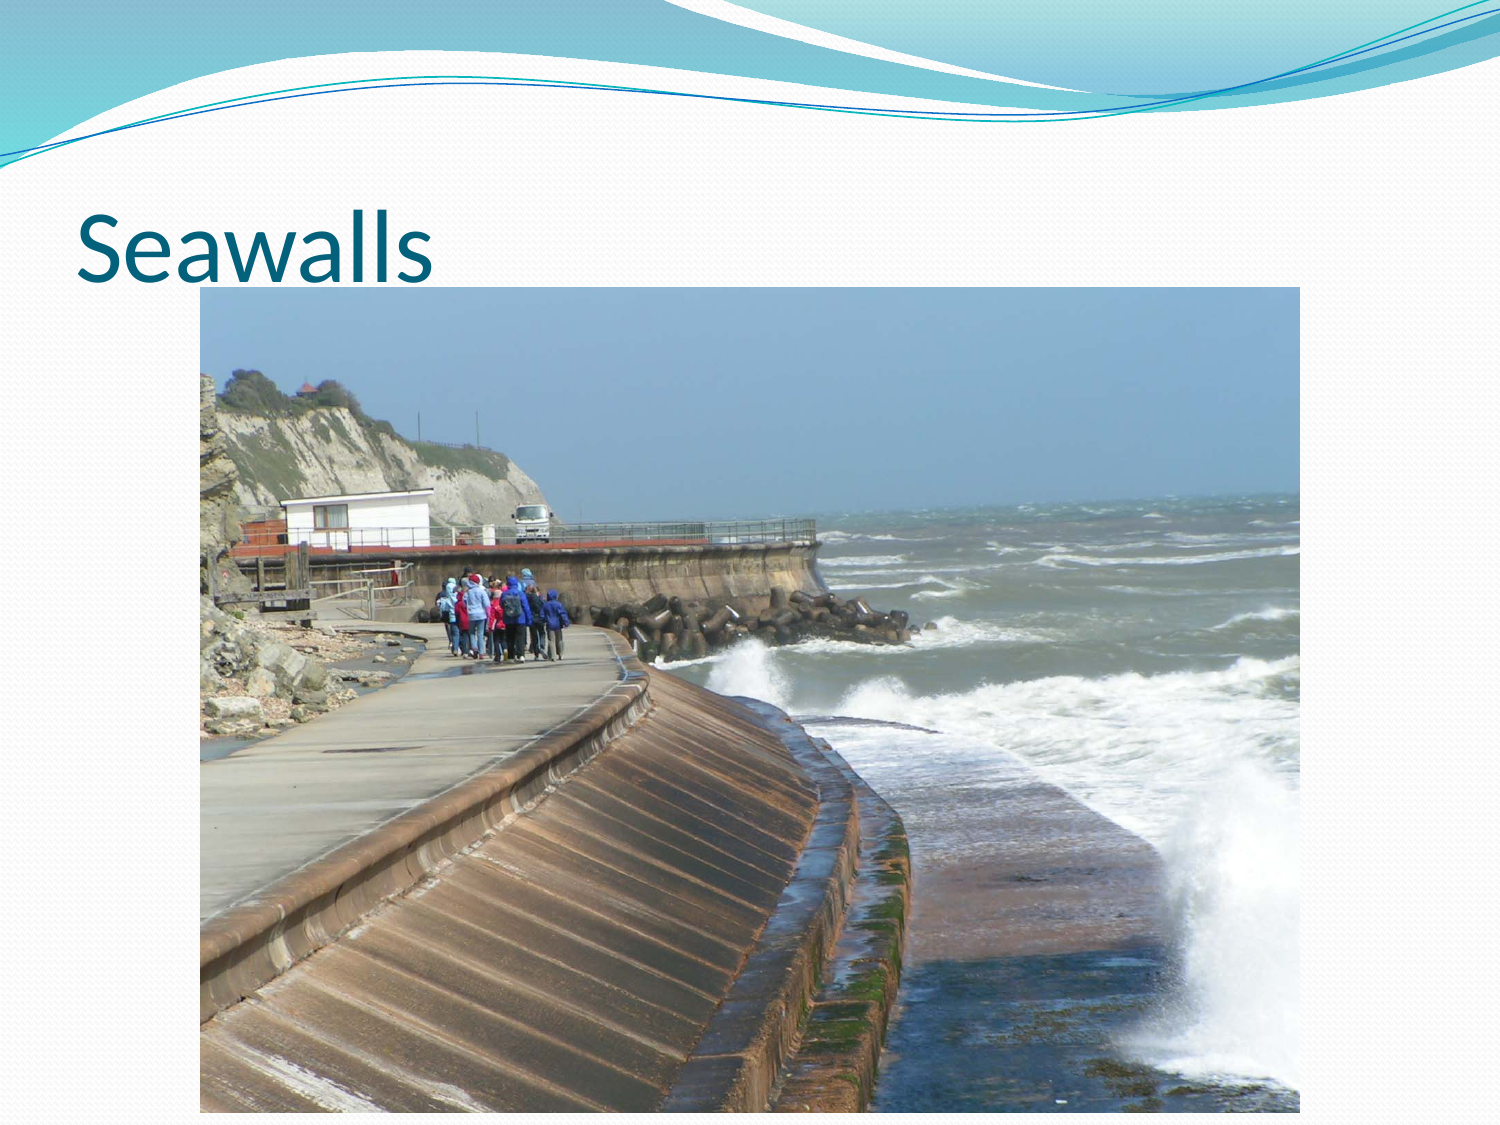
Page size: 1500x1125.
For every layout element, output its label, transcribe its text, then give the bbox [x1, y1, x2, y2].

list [199, 287, 1301, 1113]
title Seawalls [75, 115, 1425, 303]
